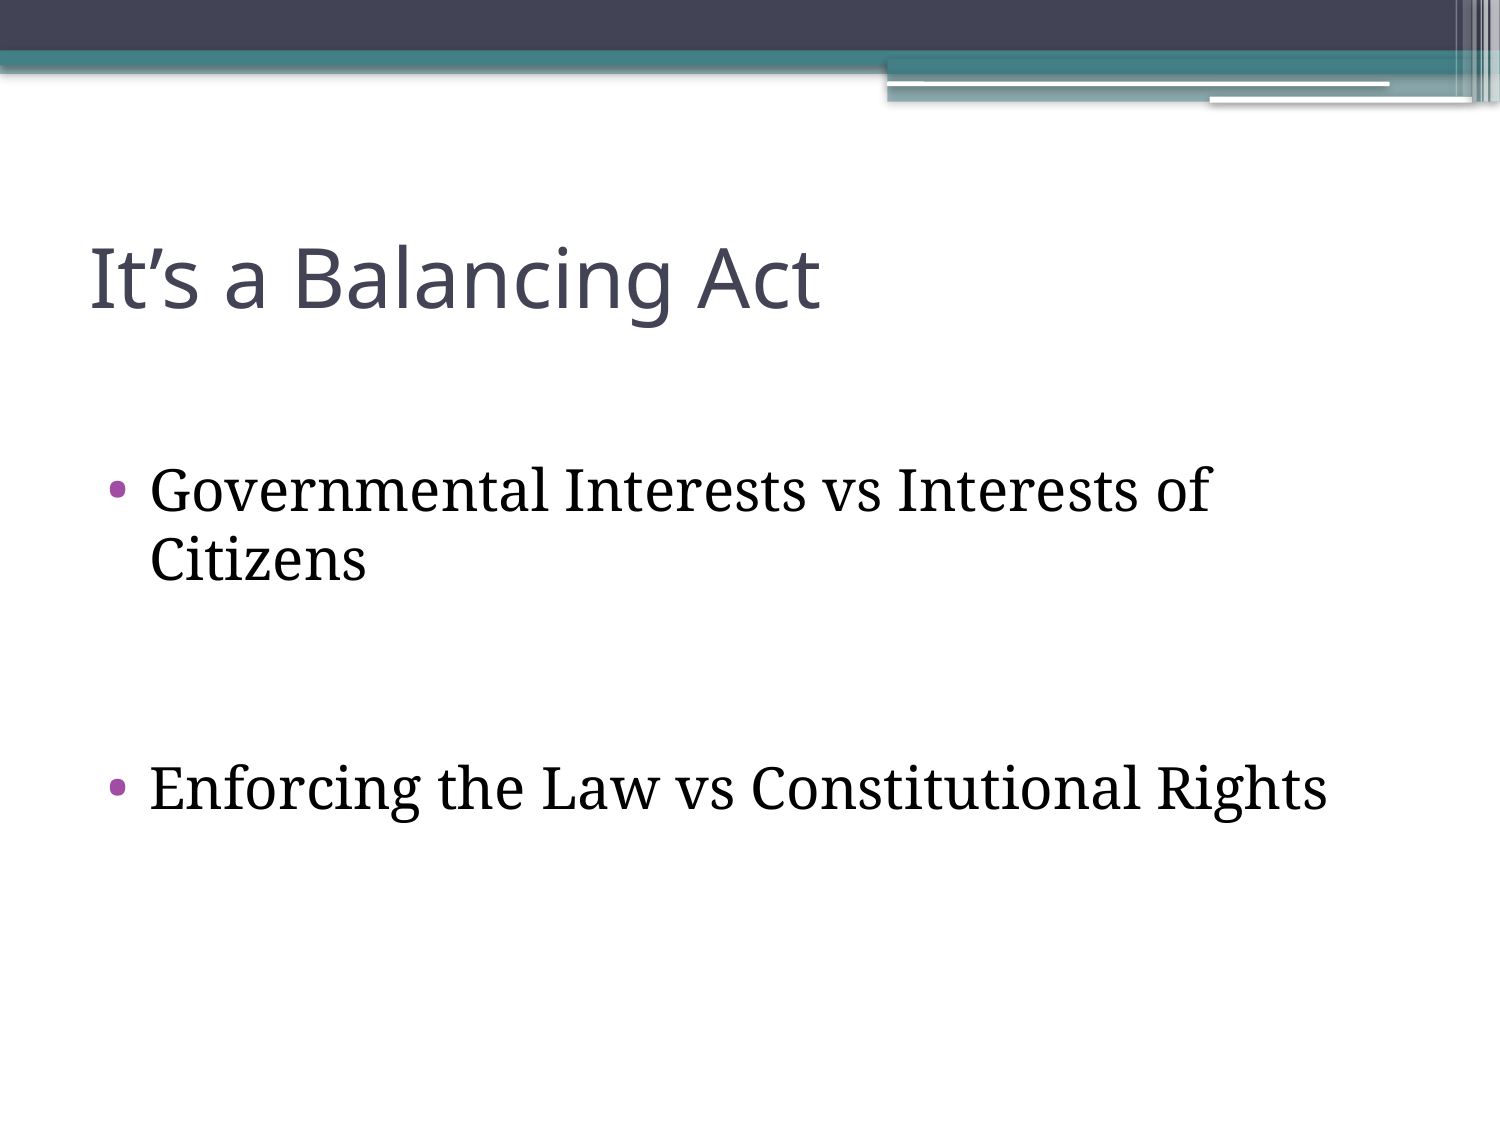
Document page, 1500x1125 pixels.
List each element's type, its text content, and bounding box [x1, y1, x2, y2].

list Governmental Interests vs Interests of Citizens Enforcing the Law vs Constitutional Rights [75, 368, 1425, 1079]
title It’s a Balancing Act [75, 187, 1425, 363]
